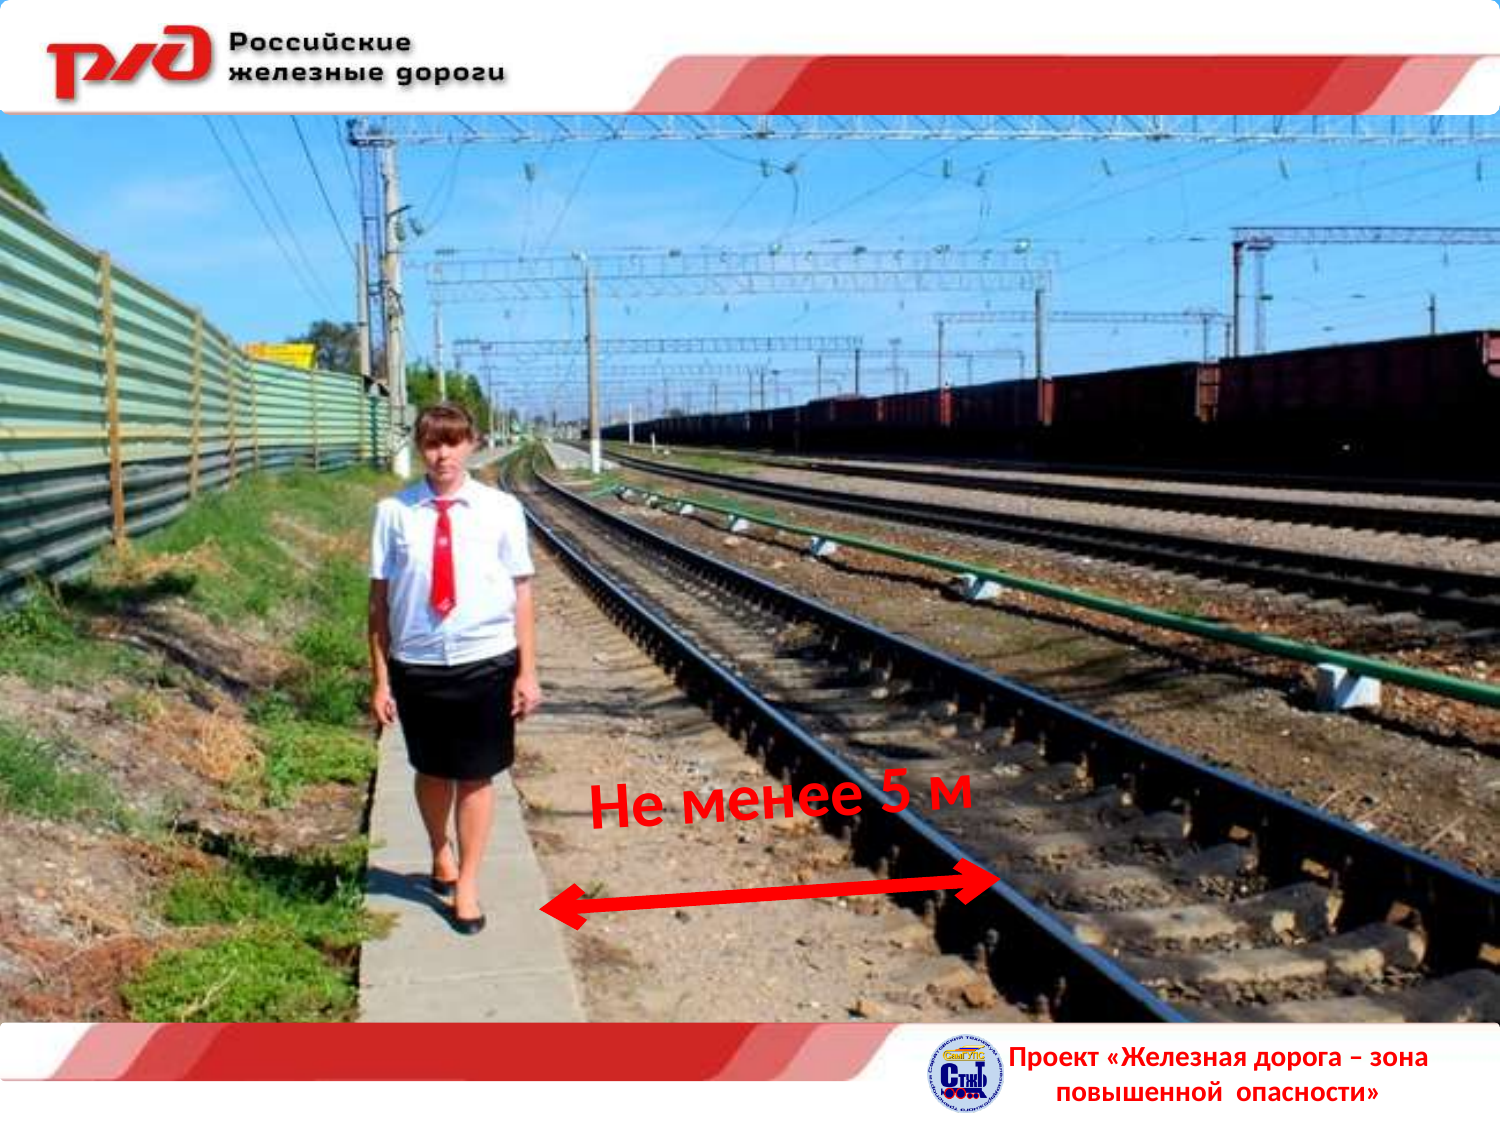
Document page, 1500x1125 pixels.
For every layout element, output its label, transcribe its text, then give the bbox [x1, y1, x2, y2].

text_box Проект «Железная дорога – зона повышенной опасности» [1008, 1088, 1500, 1103]
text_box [538, 878, 1001, 910]
picture [0, 0, 1500, 1114]
